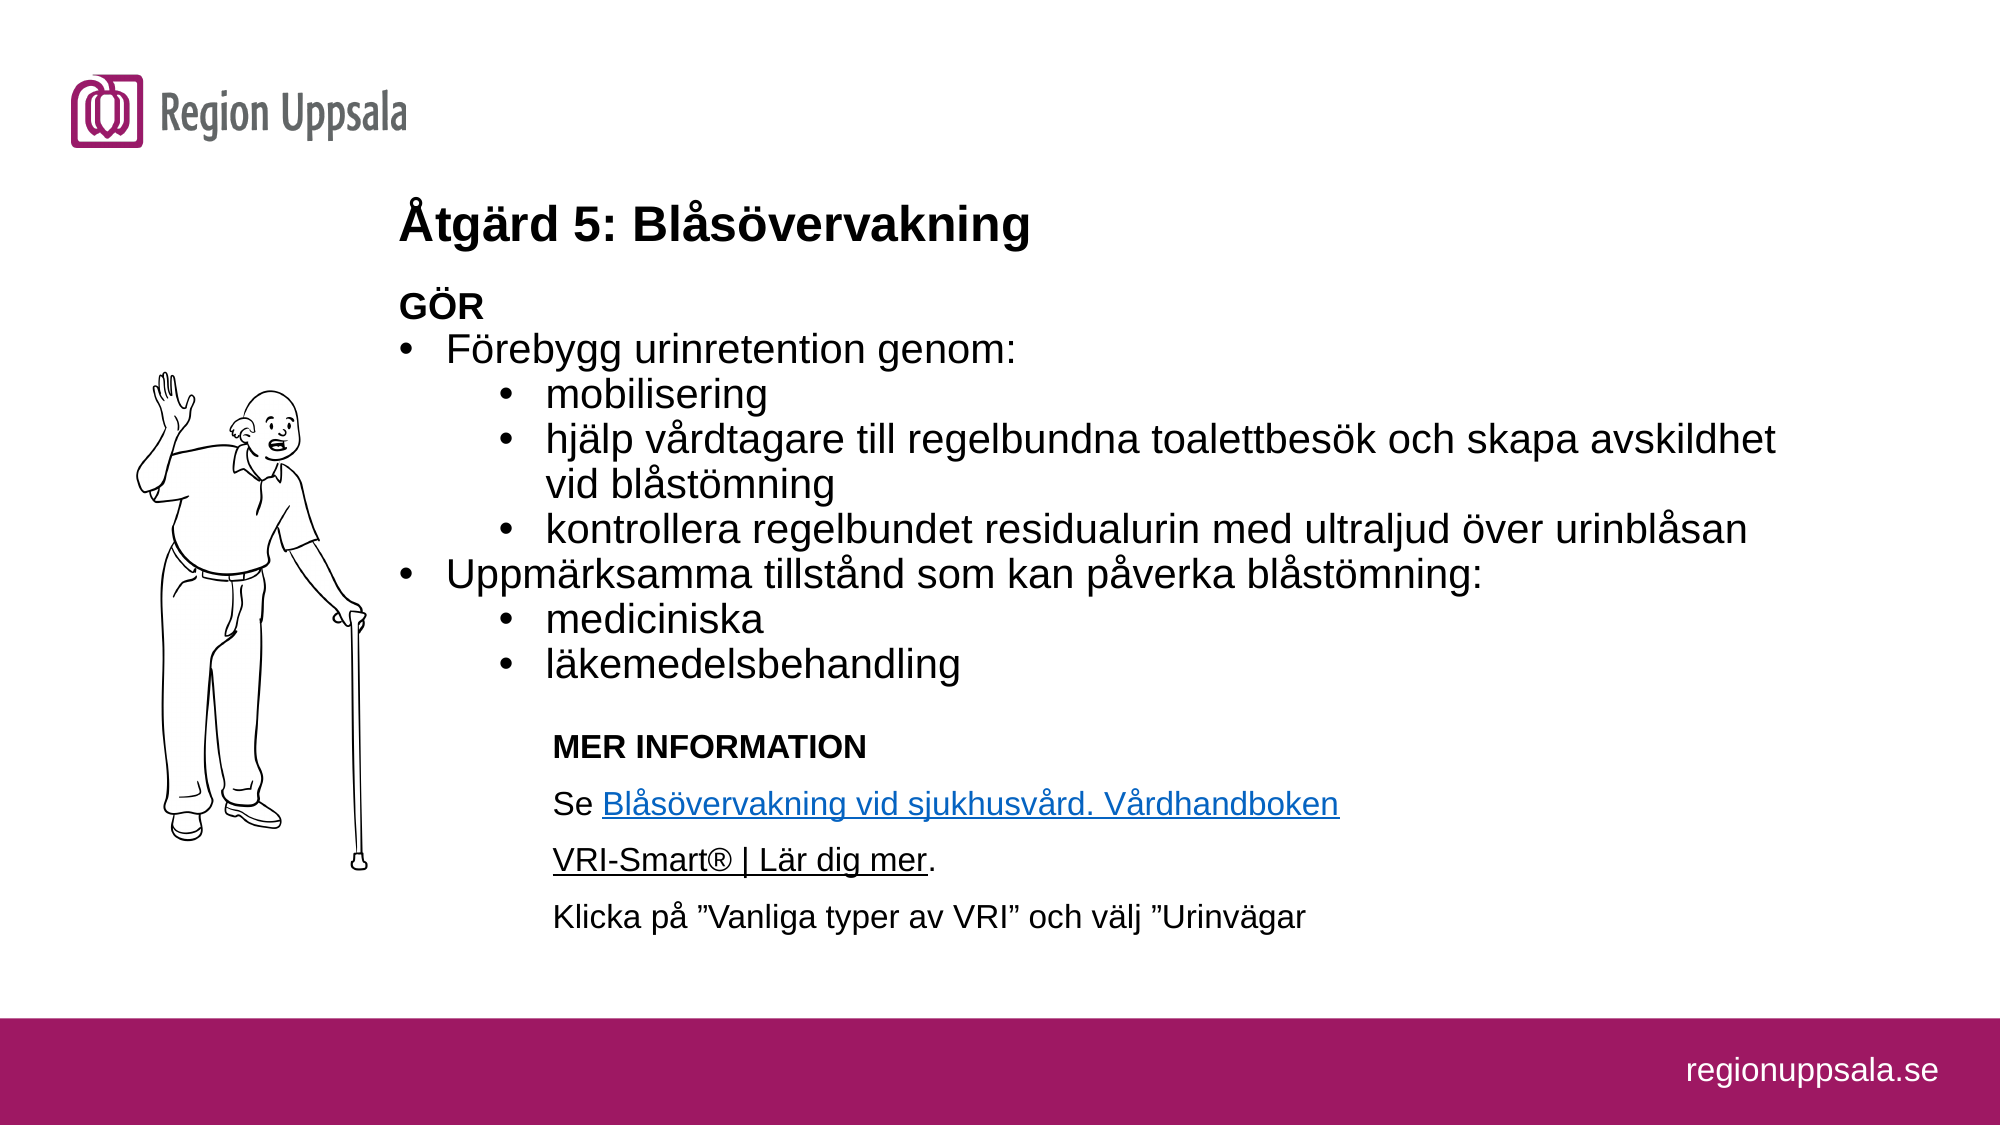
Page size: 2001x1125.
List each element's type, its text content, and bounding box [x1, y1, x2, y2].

list GÖR Förebygg urinretention genom: mobilisering hjälp vårdtagare till regelbundna toalettbesök och skapa avskildhet vid blåstömning kontrollera regelbundet residualurin med ultraljud över urinblåsan Uppmärksamma tillstånd som kan påverka blåstömning: mediciniska läkemedelsbehandling , [383, 279, 1802, 676]
picture [130, 365, 371, 874]
list MER INFORMATION Se Blåsövervakning vid sjukhusvård. Vårdhandboken VRI-Smart® | Lär dig mer. Klicka på ”Vanliga typer av VRI” och välj ”Urinvägar [537, 722, 1463, 958]
list Åtgärd 5: Blåsövervakning [383, 190, 1144, 275]
